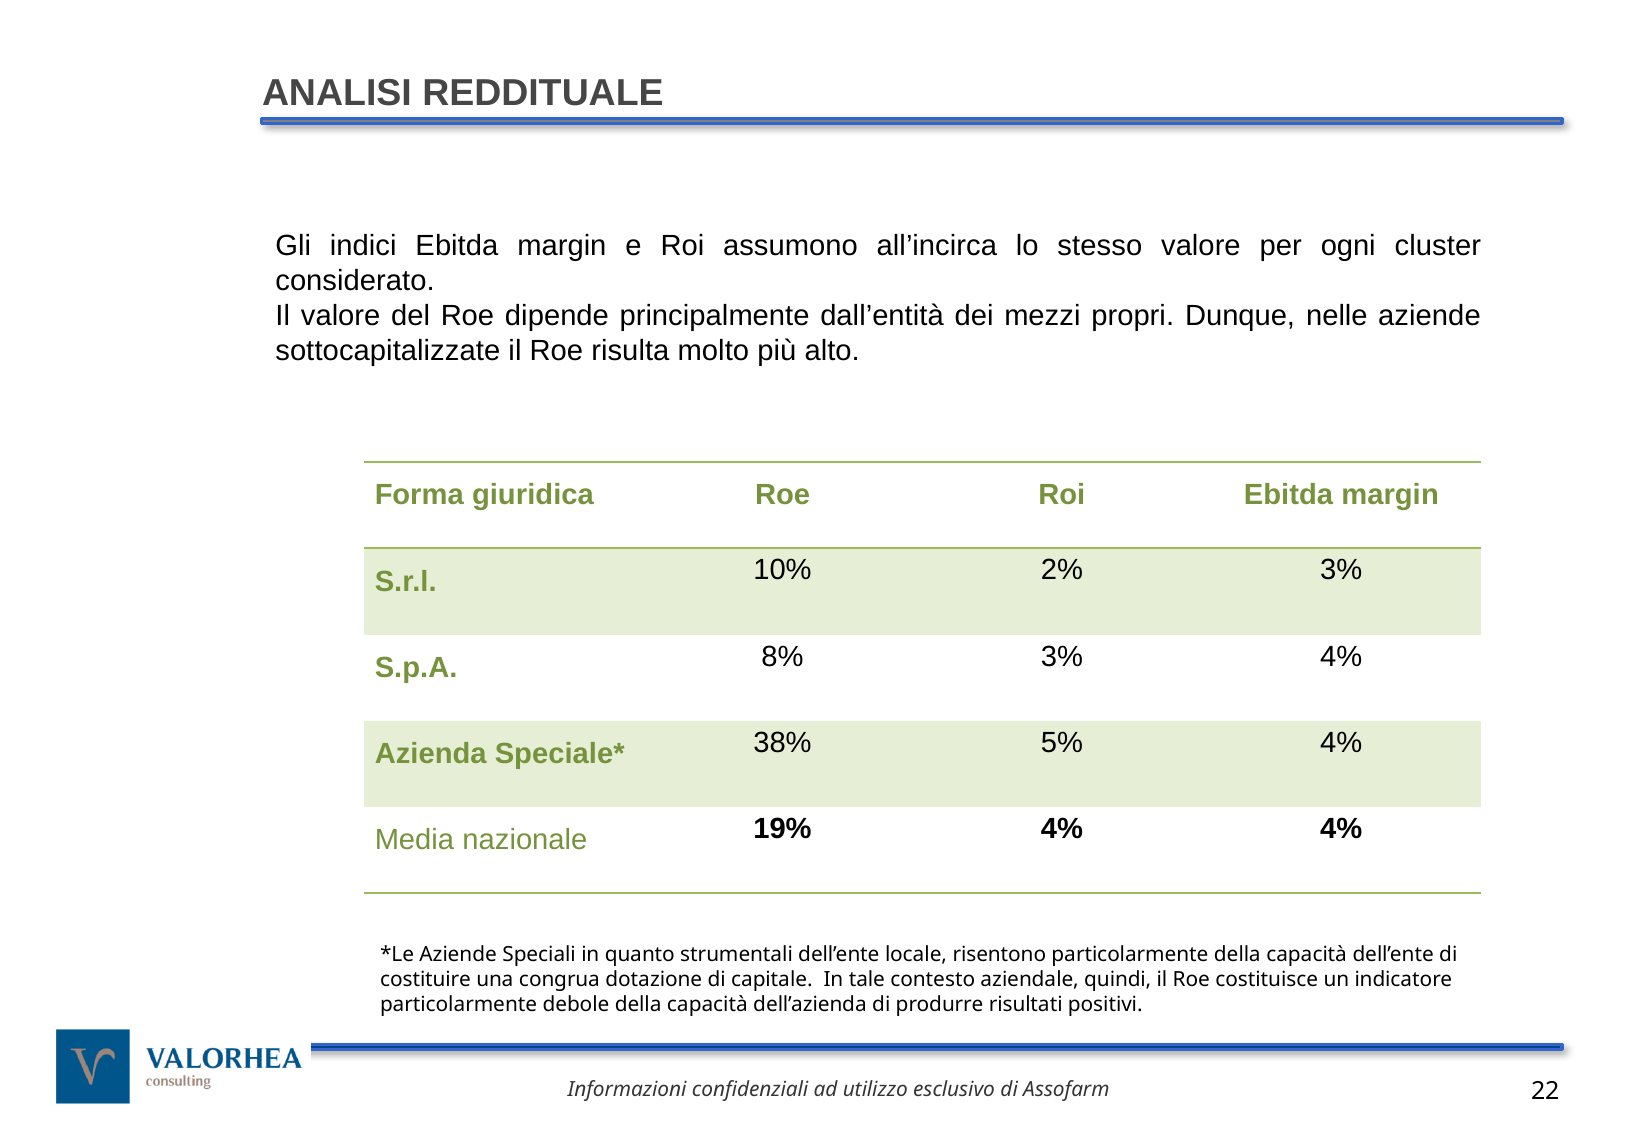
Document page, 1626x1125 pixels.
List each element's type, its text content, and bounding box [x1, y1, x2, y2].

table_cell 10% [643, 549, 922, 635]
table_header Ebitda margin [1202, 463, 1481, 547]
text_box *Le Aziende Speciali in quanto strumentali dell’ente locale, risentono particolarmente della capacità dell’ente di costituire una congrua dotazione di capitale. In tale contesto aziendale, quindi, il Roe costituisce un indicatore particolarmente debole della capacità dell’azienda di produrre risultati positivi. [365, 933, 1491, 1023]
table_header Roi [922, 463, 1202, 547]
table_cell Media nazionale [364, 807, 643, 892]
table_cell 4% [1202, 635, 1481, 721]
text_box ANALISI REDDITUALE [247, 60, 1377, 168]
table_cell S.p.A. [364, 635, 643, 721]
table_cell 2% [922, 549, 1202, 635]
table_cell Azienda Speciale* [364, 721, 643, 807]
picture [47, 1022, 311, 1114]
table_header Forma giuridica [364, 463, 643, 547]
text_box Gli indici Ebitda margin e Roi assumono all’incirca lo stesso valore per ogni cluster considerato. Il valore del Roe dipende principalmente dall’entità dei mezzi propri. Dunque, nelle aziende sottocapitalizzate il Roe risulta molto più alto. [260, 219, 1498, 374]
table_cell 4% [1202, 807, 1481, 892]
table_cell 8% [643, 635, 922, 721]
table_cell 5% [922, 721, 1202, 807]
table_cell 38% [643, 721, 922, 807]
table_cell S.r.l. [364, 549, 643, 635]
table_cell 3% [922, 635, 1202, 721]
table_cell 19% [643, 807, 922, 892]
table_header Roe [643, 463, 922, 547]
table_cell 3% [1202, 549, 1481, 635]
table_cell 4% [922, 807, 1202, 892]
table_cell 4% [1202, 721, 1481, 807]
